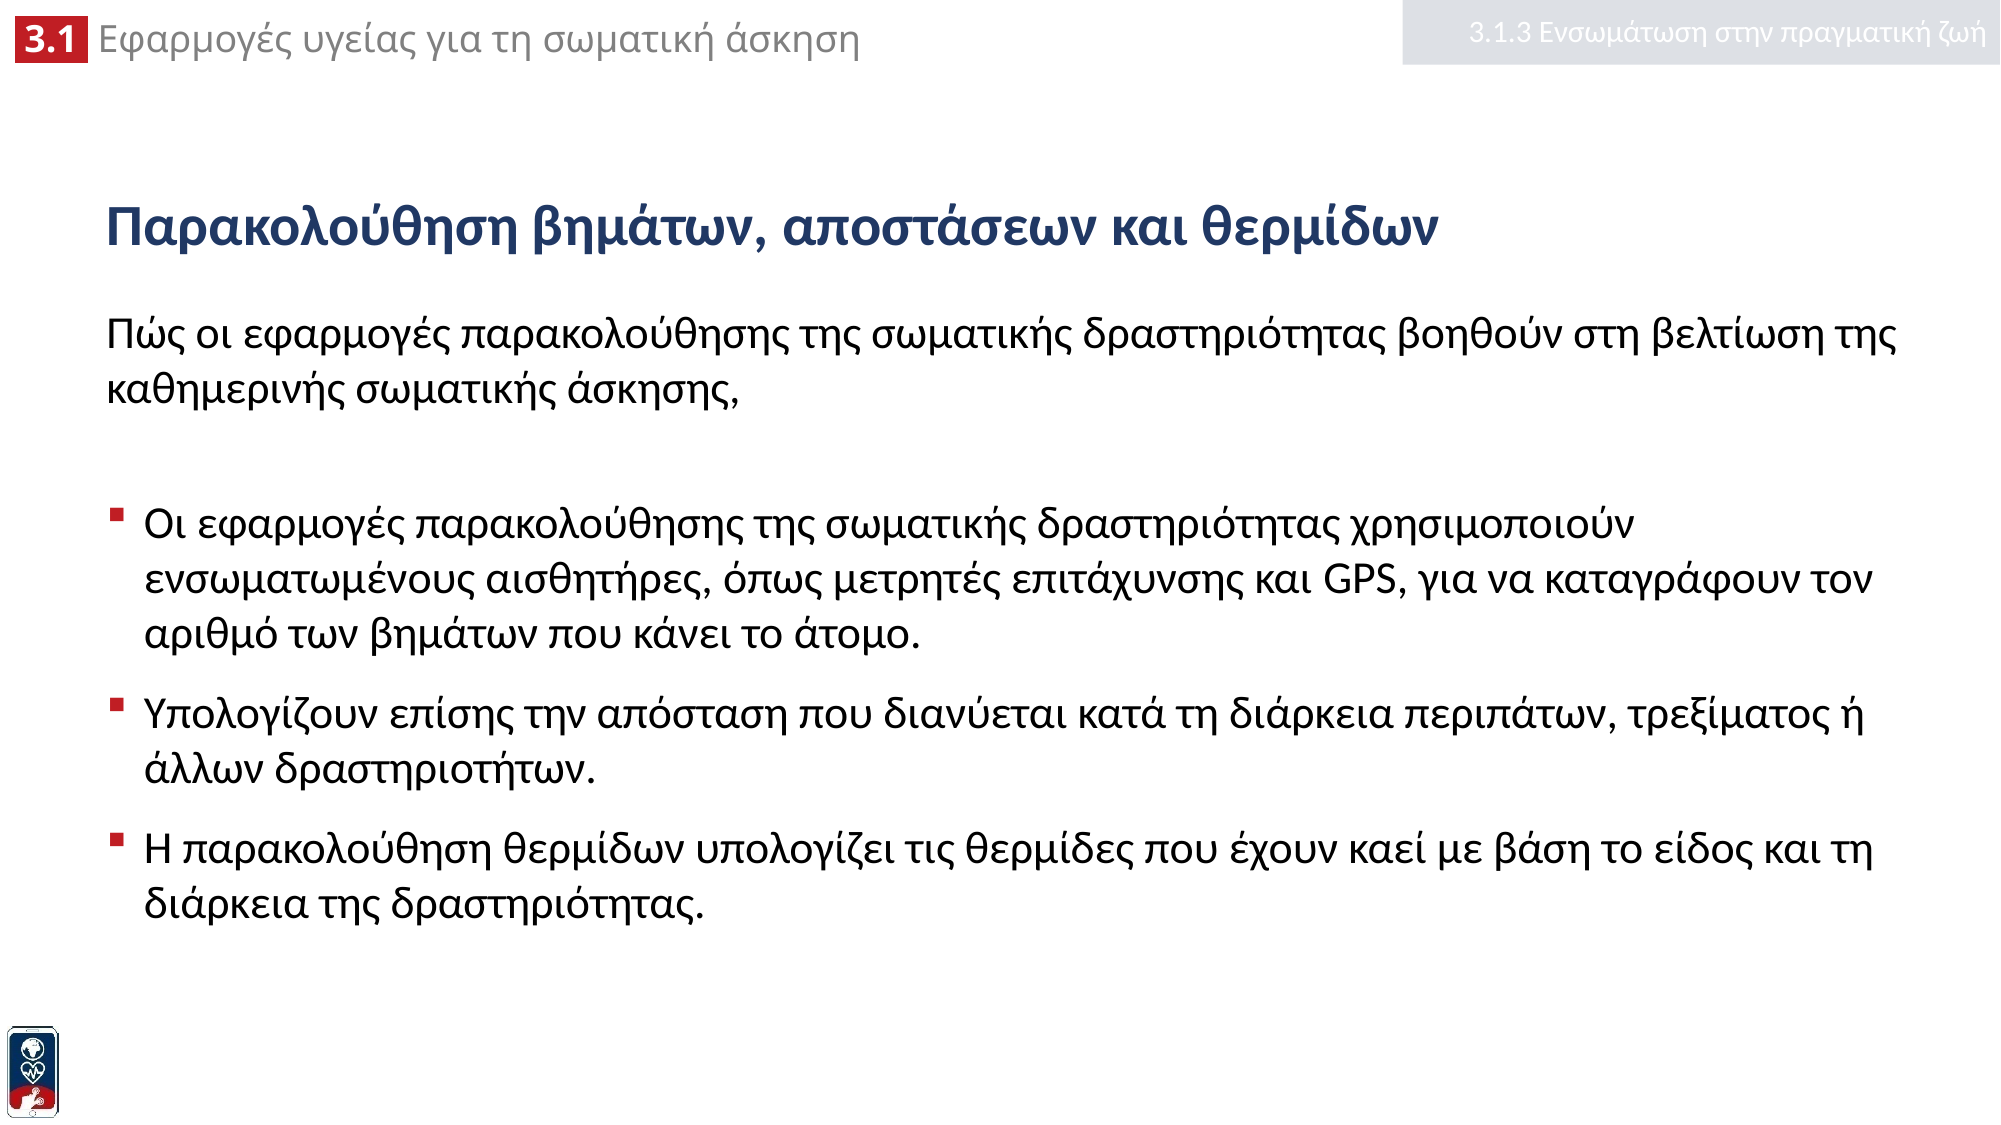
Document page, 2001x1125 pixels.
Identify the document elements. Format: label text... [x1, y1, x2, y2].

text_box 3.1.3 Ενσωμάτωση στην πραγματική ζωή [1402, 0, 2000, 65]
title Παρακολούθηση βημάτων, αποστάσεων και θερμίδων [91, 177, 1961, 276]
picture [7, 1026, 59, 1118]
list Πώς οι εφαρμογές παρακολούθησης της σωματικής δραστηριότητας βοηθούν στη βελτίωση της καθημερινής σωματικής άσκησης, Οι εφαρμογές παρακολούθησης της σωματικής δραστηριότητας χρησιμοποιούν ενσωματωμένους αισθητήρες, όπως μετρητές επιτάχυνσης και GPS, για να καταγράφουν τον αριθμό των βημάτων που κάνει το άτομο. Υπολογίζουν επίσης την απόσταση που διανύεται κατά τη διάρκεια περιπάτων, τρεξίματος ή άλλων δραστηριοτήτων. Η παρακολούθηση θερμίδων υπολογίζει τις θερμίδες που έχουν καεί με βάση το είδος και τη διάρκεια της δραστηριότητας. [91, 295, 1925, 1098]
